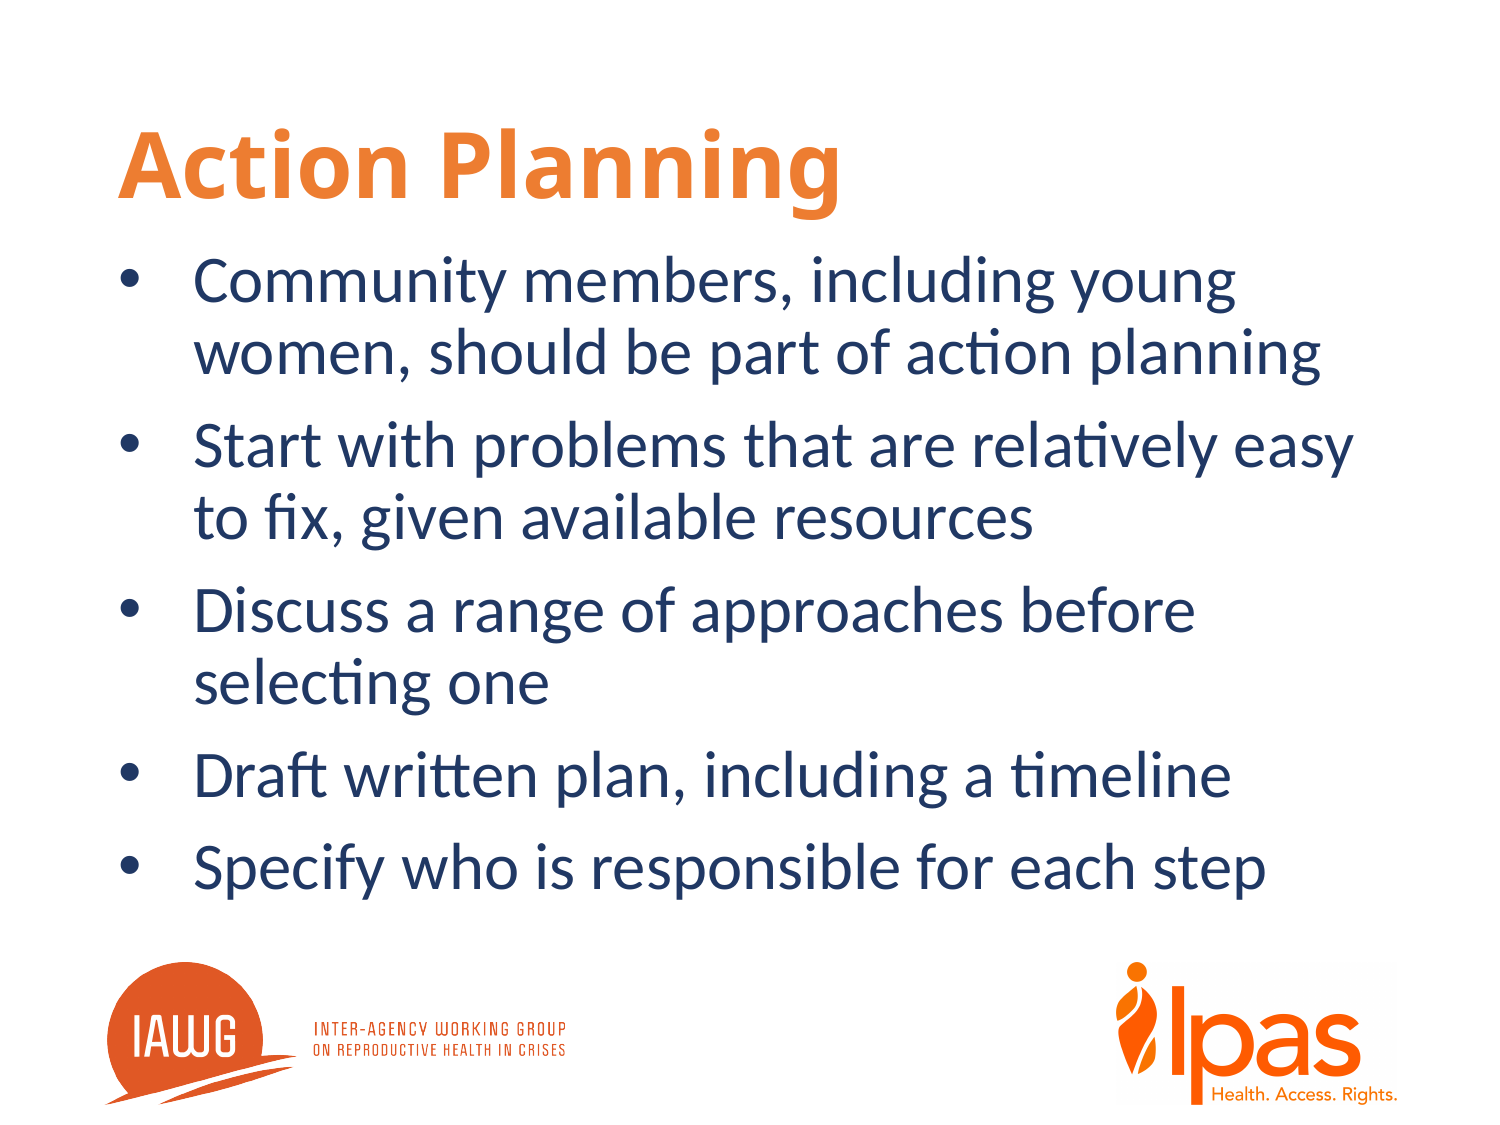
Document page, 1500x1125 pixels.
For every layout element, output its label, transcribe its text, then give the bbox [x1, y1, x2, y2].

title Action Planning [103, 59, 1397, 237]
picture [1116, 1051, 1397, 1105]
list Community members, including young women, should be part of action planning Start with problems that are relatively easy to fix, given available resources Discuss a range of approaches before selecting one Draft written plan, including a timeline Specify who is responsible for each step [103, 237, 1441, 1051]
picture [104, 1051, 565, 1105]
